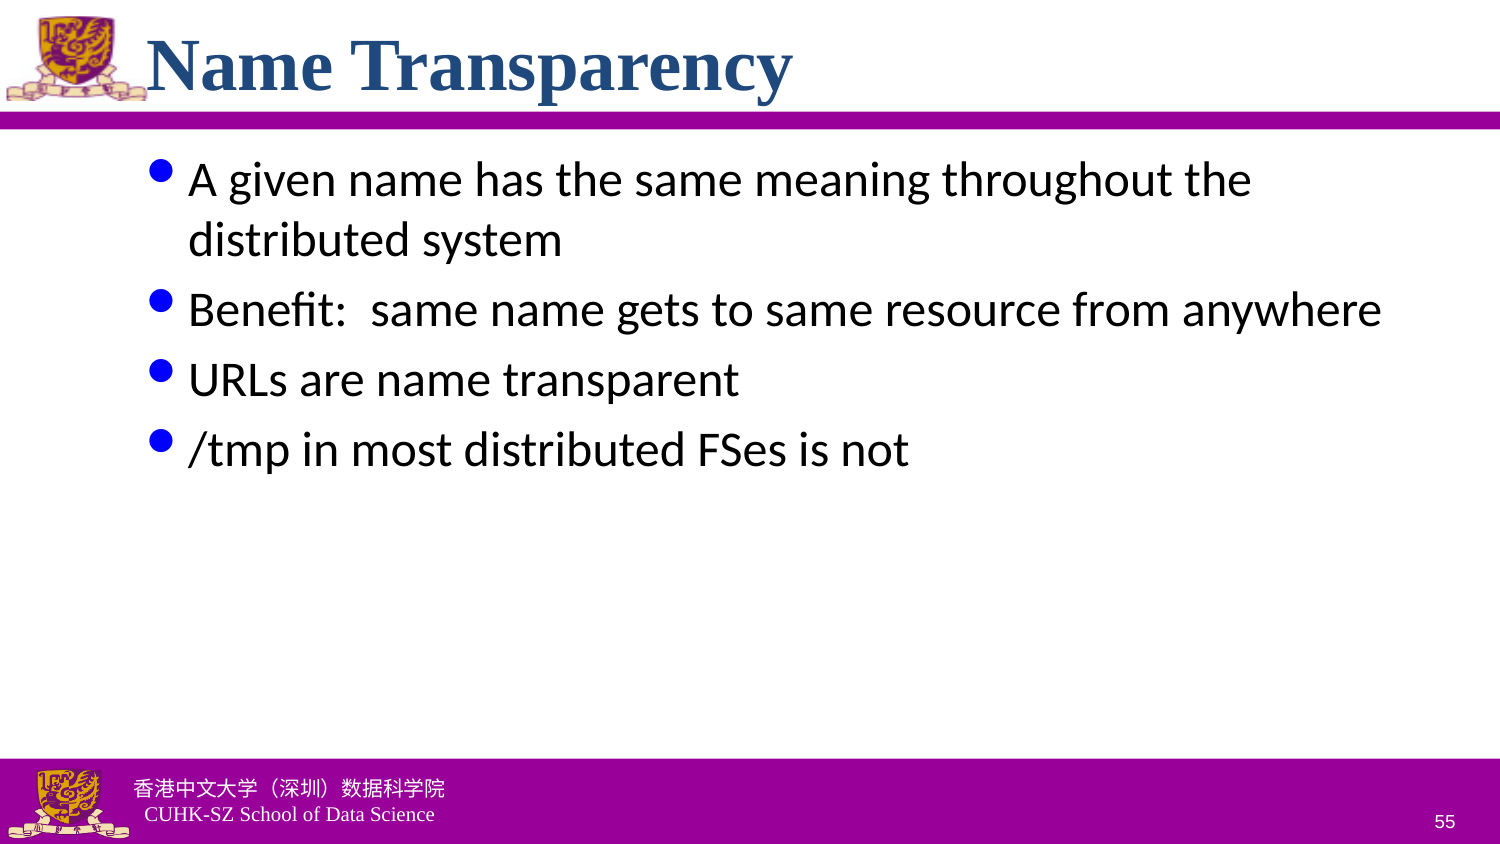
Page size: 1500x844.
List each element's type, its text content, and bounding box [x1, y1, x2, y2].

title Name Transparency [130, 17, 1424, 104]
picture [5, 15, 152, 101]
list A given name has the same meaning throughout the distributed system Benefit: same name gets to same resource from anywhere URLs are name transparent /tmp in most distributed FSes is not [130, 138, 1426, 742]
picture [7, 768, 130, 839]
slide_number 55 [1120, 802, 1471, 844]
